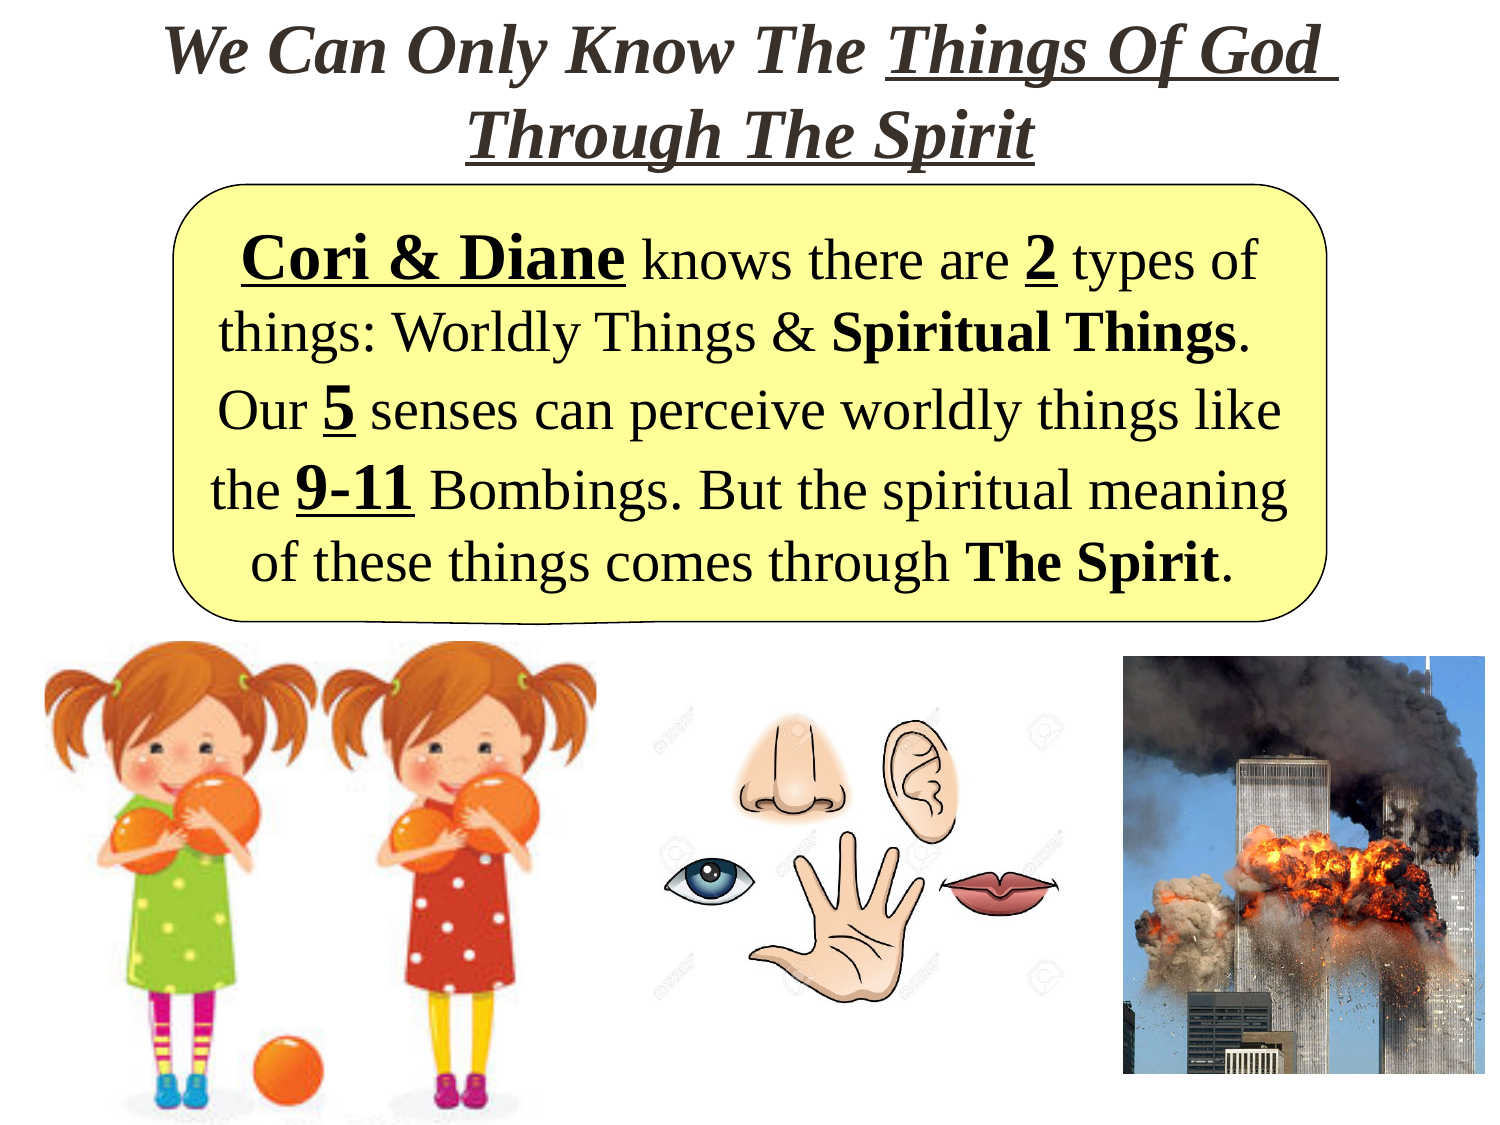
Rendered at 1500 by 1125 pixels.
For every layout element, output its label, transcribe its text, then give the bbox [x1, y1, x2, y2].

picture [640, 696, 1076, 1018]
picture [44, 640, 597, 1125]
title We Can Only Know The Things Of God Through The Spirit [0, 24, 1500, 151]
picture [1122, 656, 1486, 1074]
text_box Cori & Diane knows there are 2 types of things: Worldly Things & Spiritual Things. Our 5 senses can perceive worldly things like the 9-11 Bombings. But the spiritual meaning of these things comes through The Spirit. [173, 184, 1327, 625]
